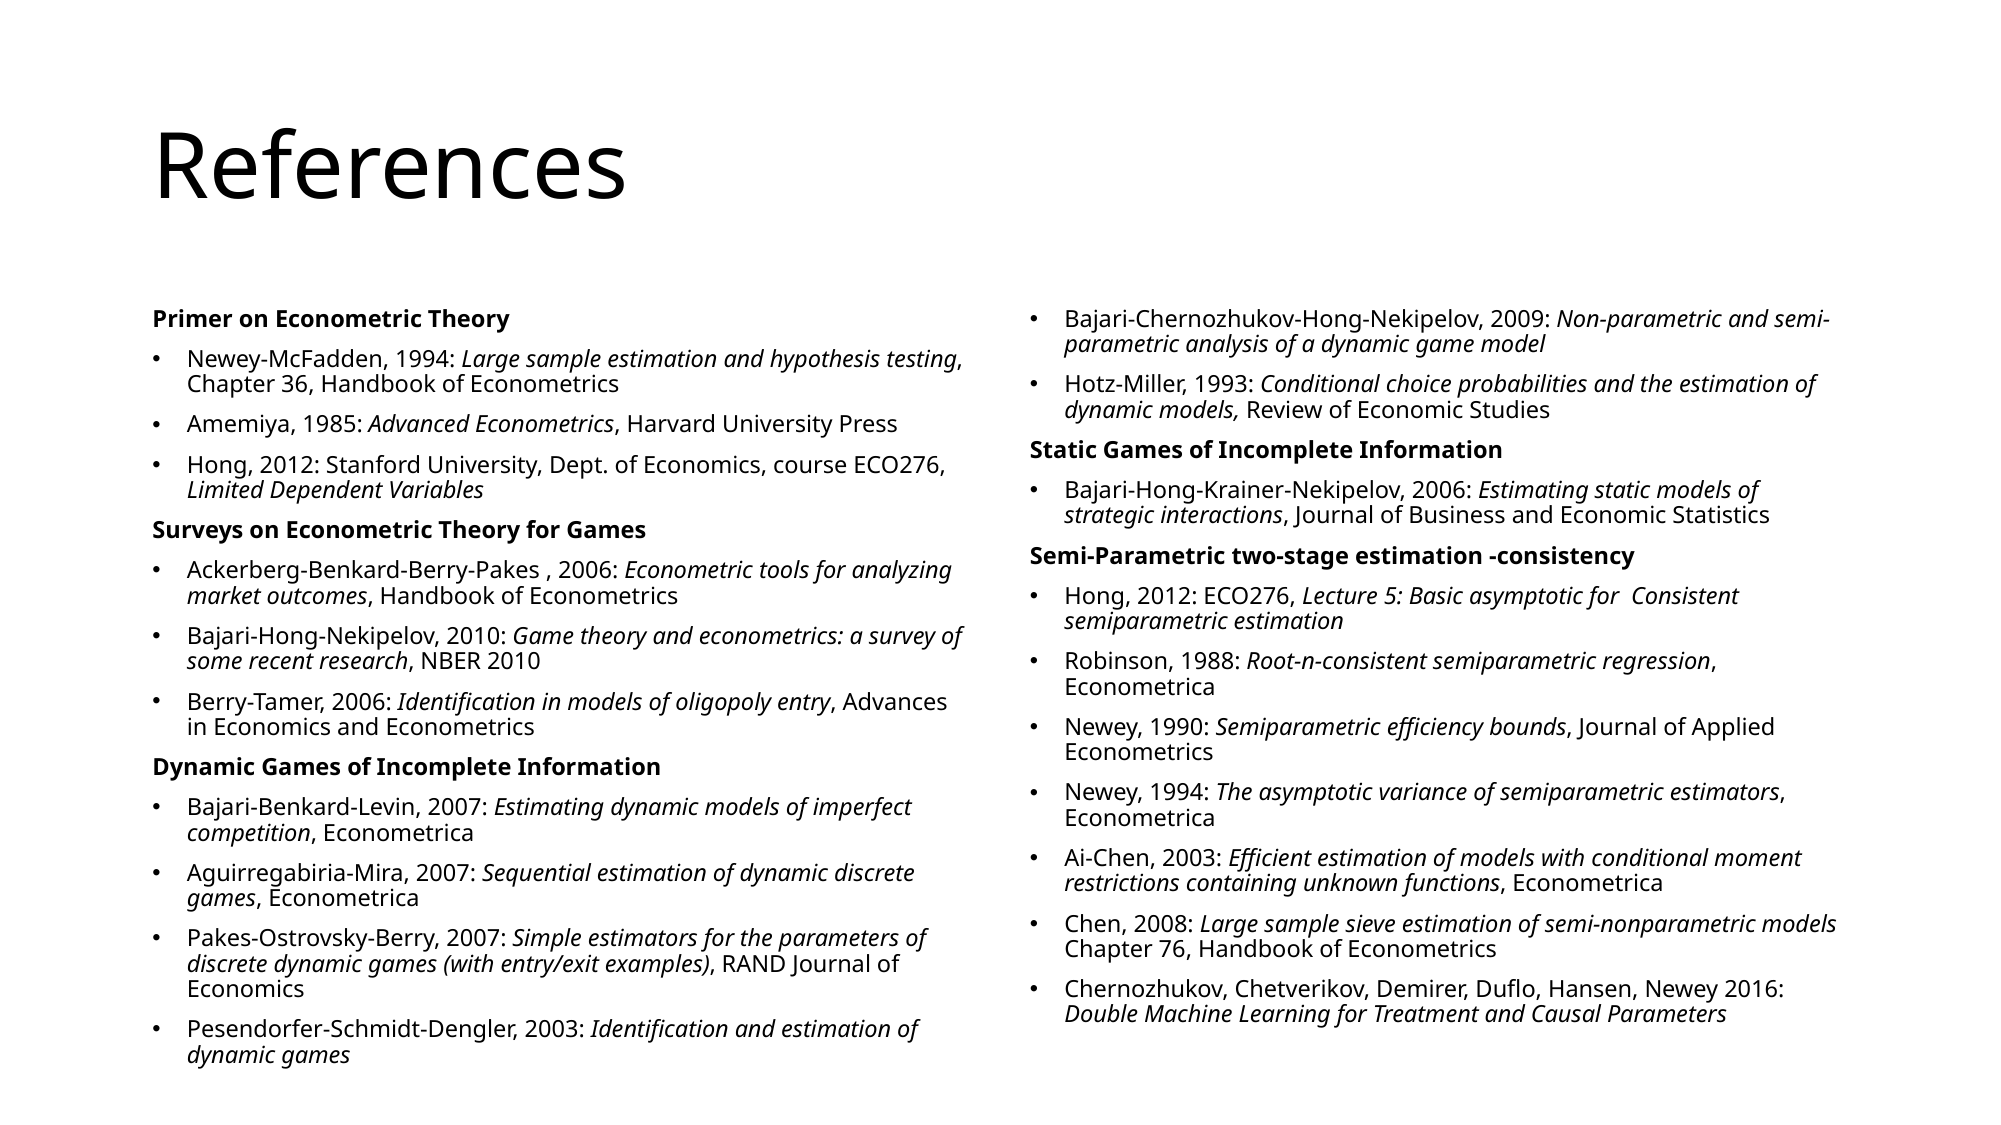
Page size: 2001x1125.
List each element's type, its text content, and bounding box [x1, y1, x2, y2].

title References [137, 59, 1863, 278]
